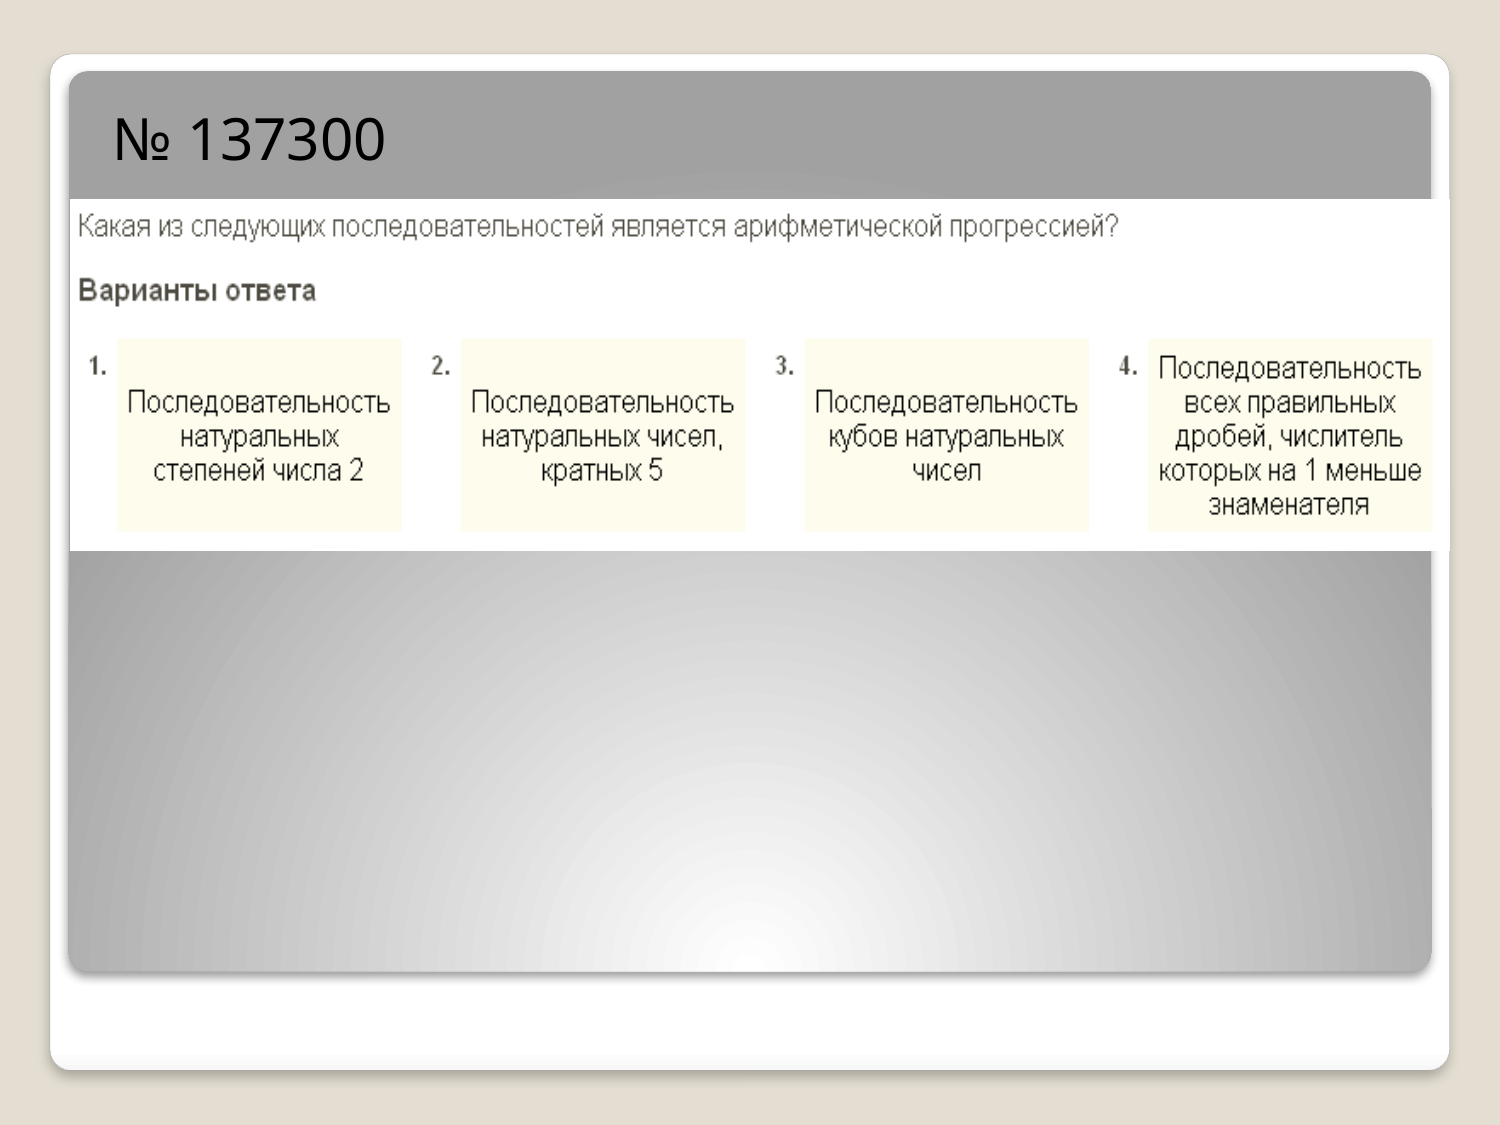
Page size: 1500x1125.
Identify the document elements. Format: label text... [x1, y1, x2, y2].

picture [70, 198, 1451, 551]
list № 137300 [82, 86, 1425, 185]
